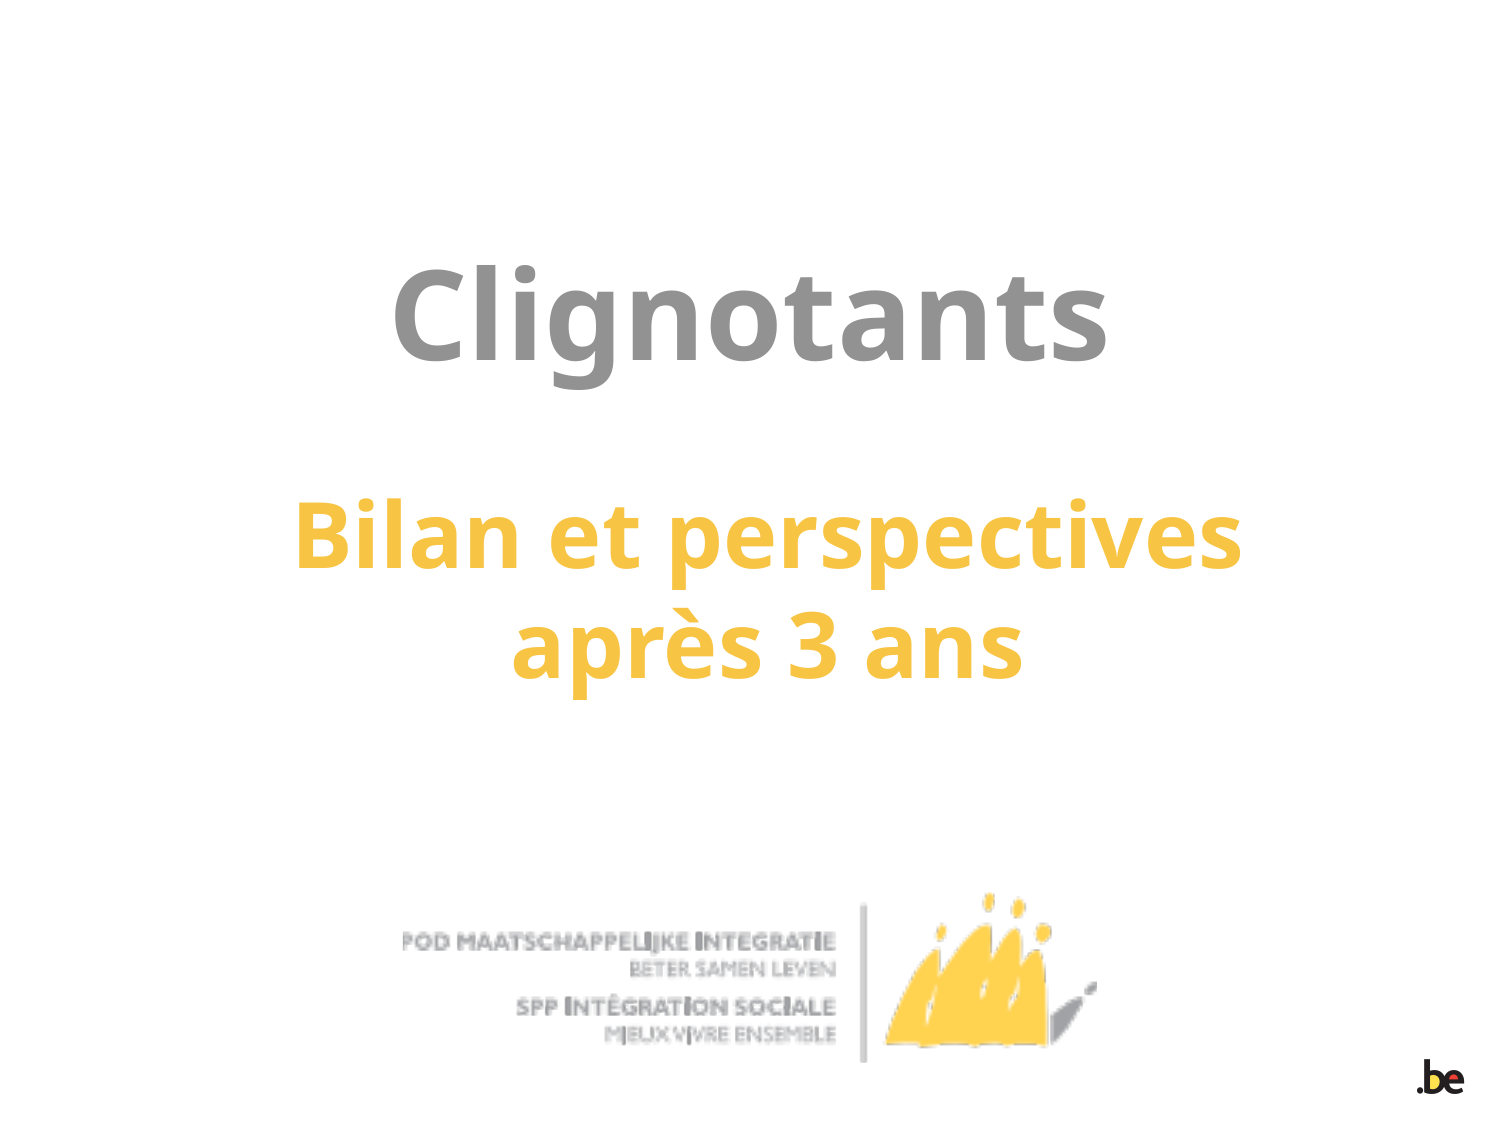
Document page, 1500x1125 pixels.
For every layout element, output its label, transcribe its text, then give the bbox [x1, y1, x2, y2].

title Clignotants [120, 227, 1380, 469]
subtitle Bilan et perspectives après 3 ans [138, 469, 1398, 715]
